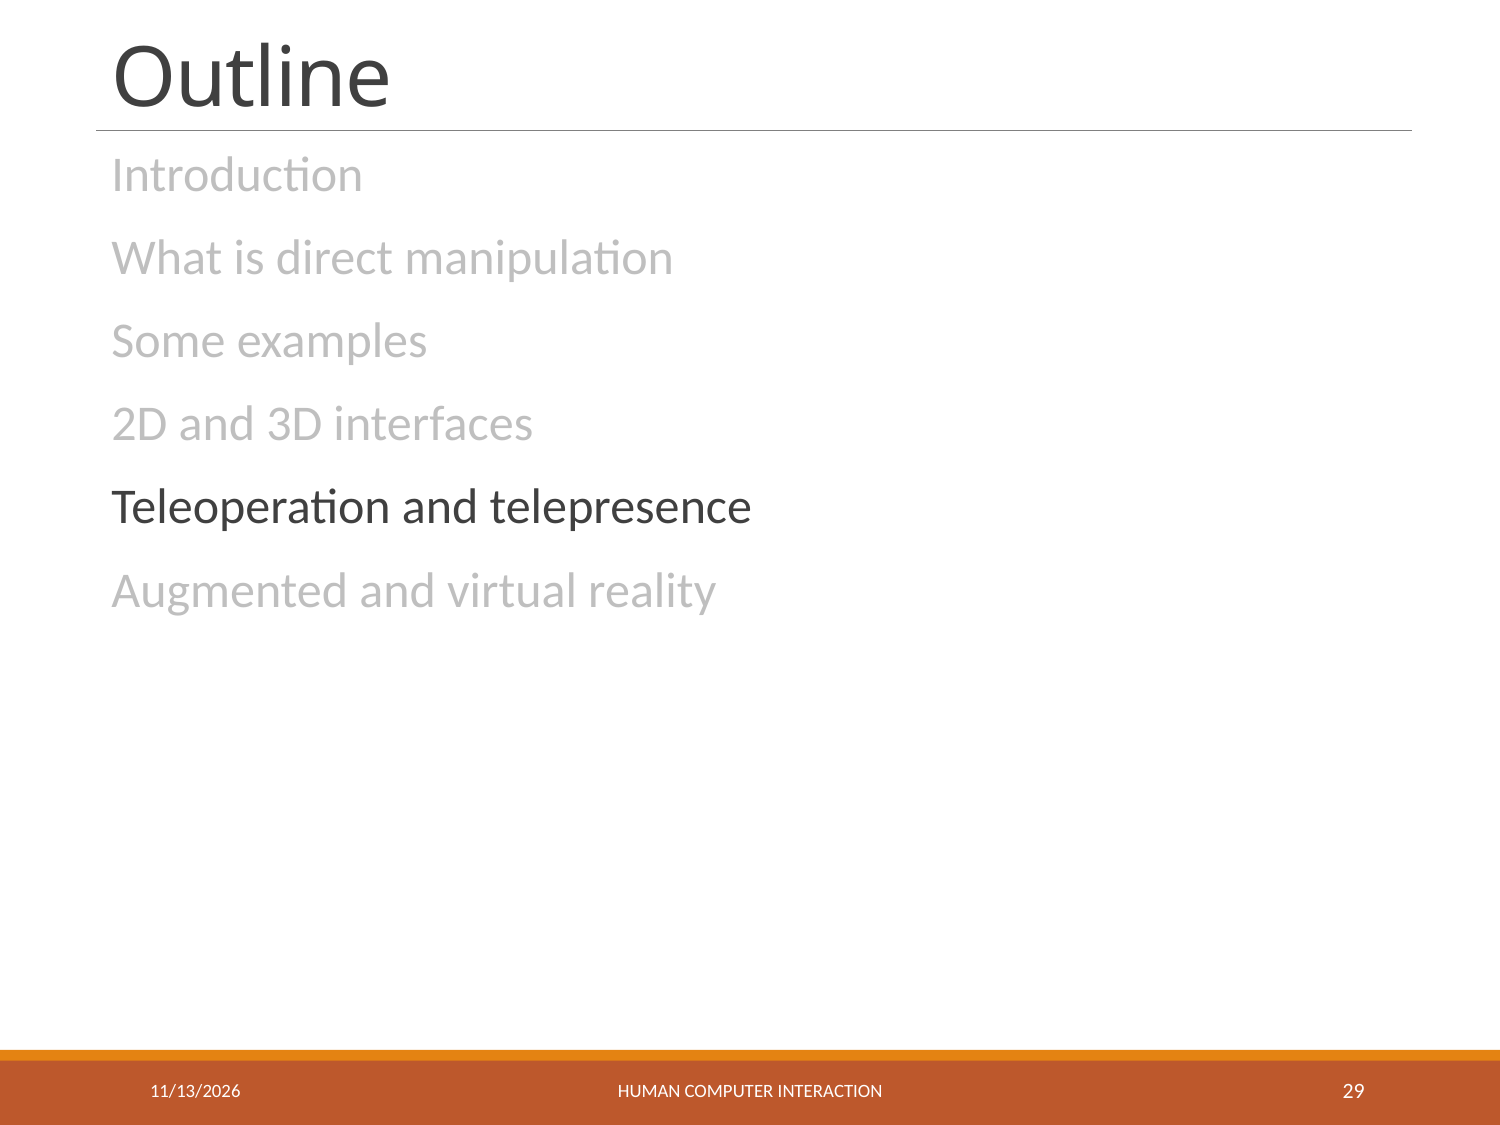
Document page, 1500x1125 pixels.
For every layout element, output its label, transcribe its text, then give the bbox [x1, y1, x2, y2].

title Outline [96, 19, 1413, 131]
slide_number 29 [1218, 1059, 1380, 1120]
footer Human Computer Interaction [453, 1059, 1047, 1120]
list Introduction What is direct manipulation Some examples 2D and 3D interfaces Teleoperation and telepresence Augmented and virtual reality [96, 140, 1413, 1034]
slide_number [135, 1059, 440, 1120]
